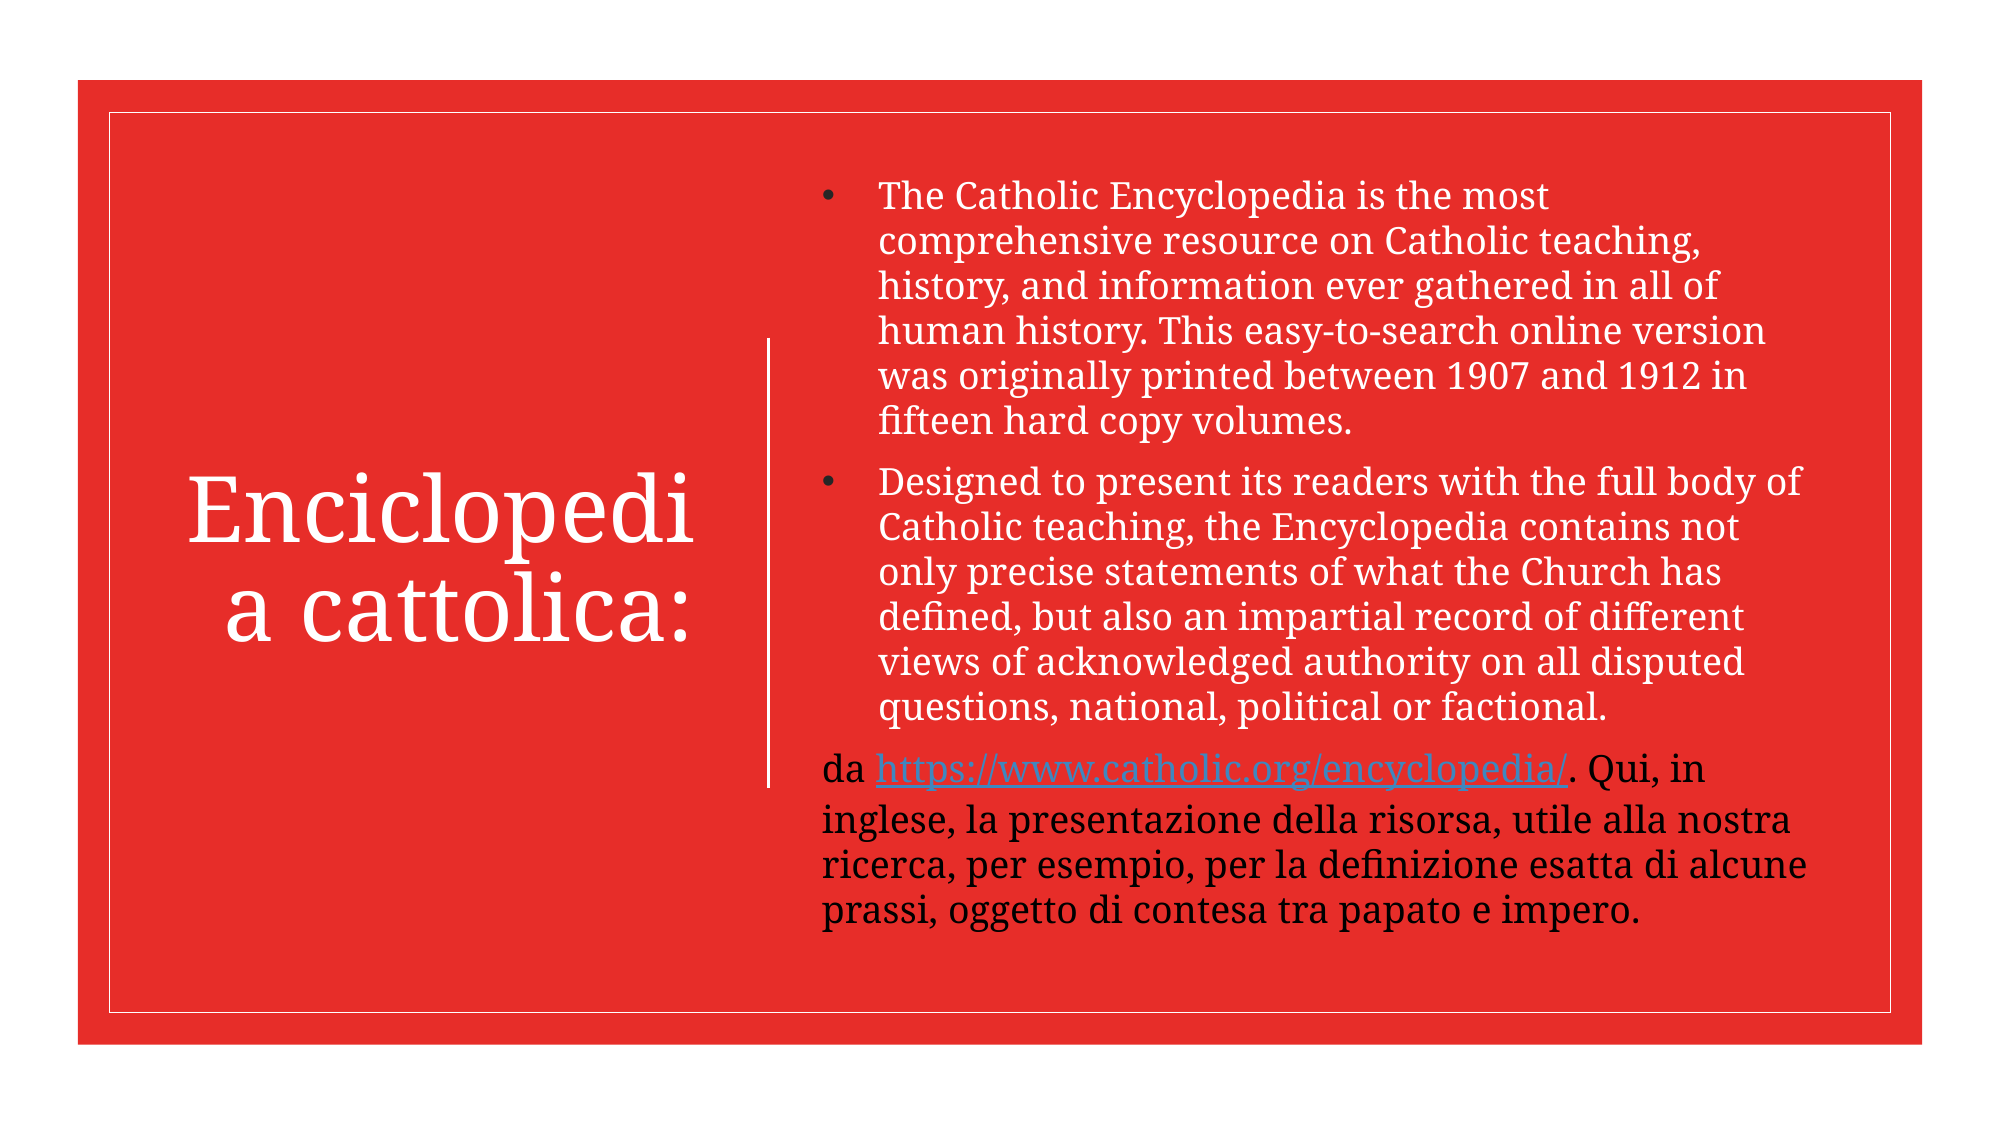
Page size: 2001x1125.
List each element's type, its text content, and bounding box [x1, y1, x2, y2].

title Enciclopedia cattolica: [142, 164, 711, 961]
text_box [109, 112, 1891, 1013]
list The Catholic Encyclopedia is the most comprehensive resource on Catholic teaching, history, and information ever gathered in all of human history. This easy-to-search online version was originally printed between 1907 and 1912 in fifteen hard copy volumes. Designed to present its readers with the full body of Catholic teaching, the Encyclopedia contains not only precise statements of what the Church has defined, but also an impartial record of different views of acknowledged authority on all disputed questions, national, political or factional. da https://www.catholic.org/encyclopedia/. Qui, in inglese, la presentazione della risorsa, utile alla nostra ricerca, per esempio, per la definizione esatta di alcune prassi, oggetto di contesa tra papato e impero. [806, 164, 1826, 961]
text_box [0, 0, 2000, 1125]
text_box [77, 79, 1923, 1046]
